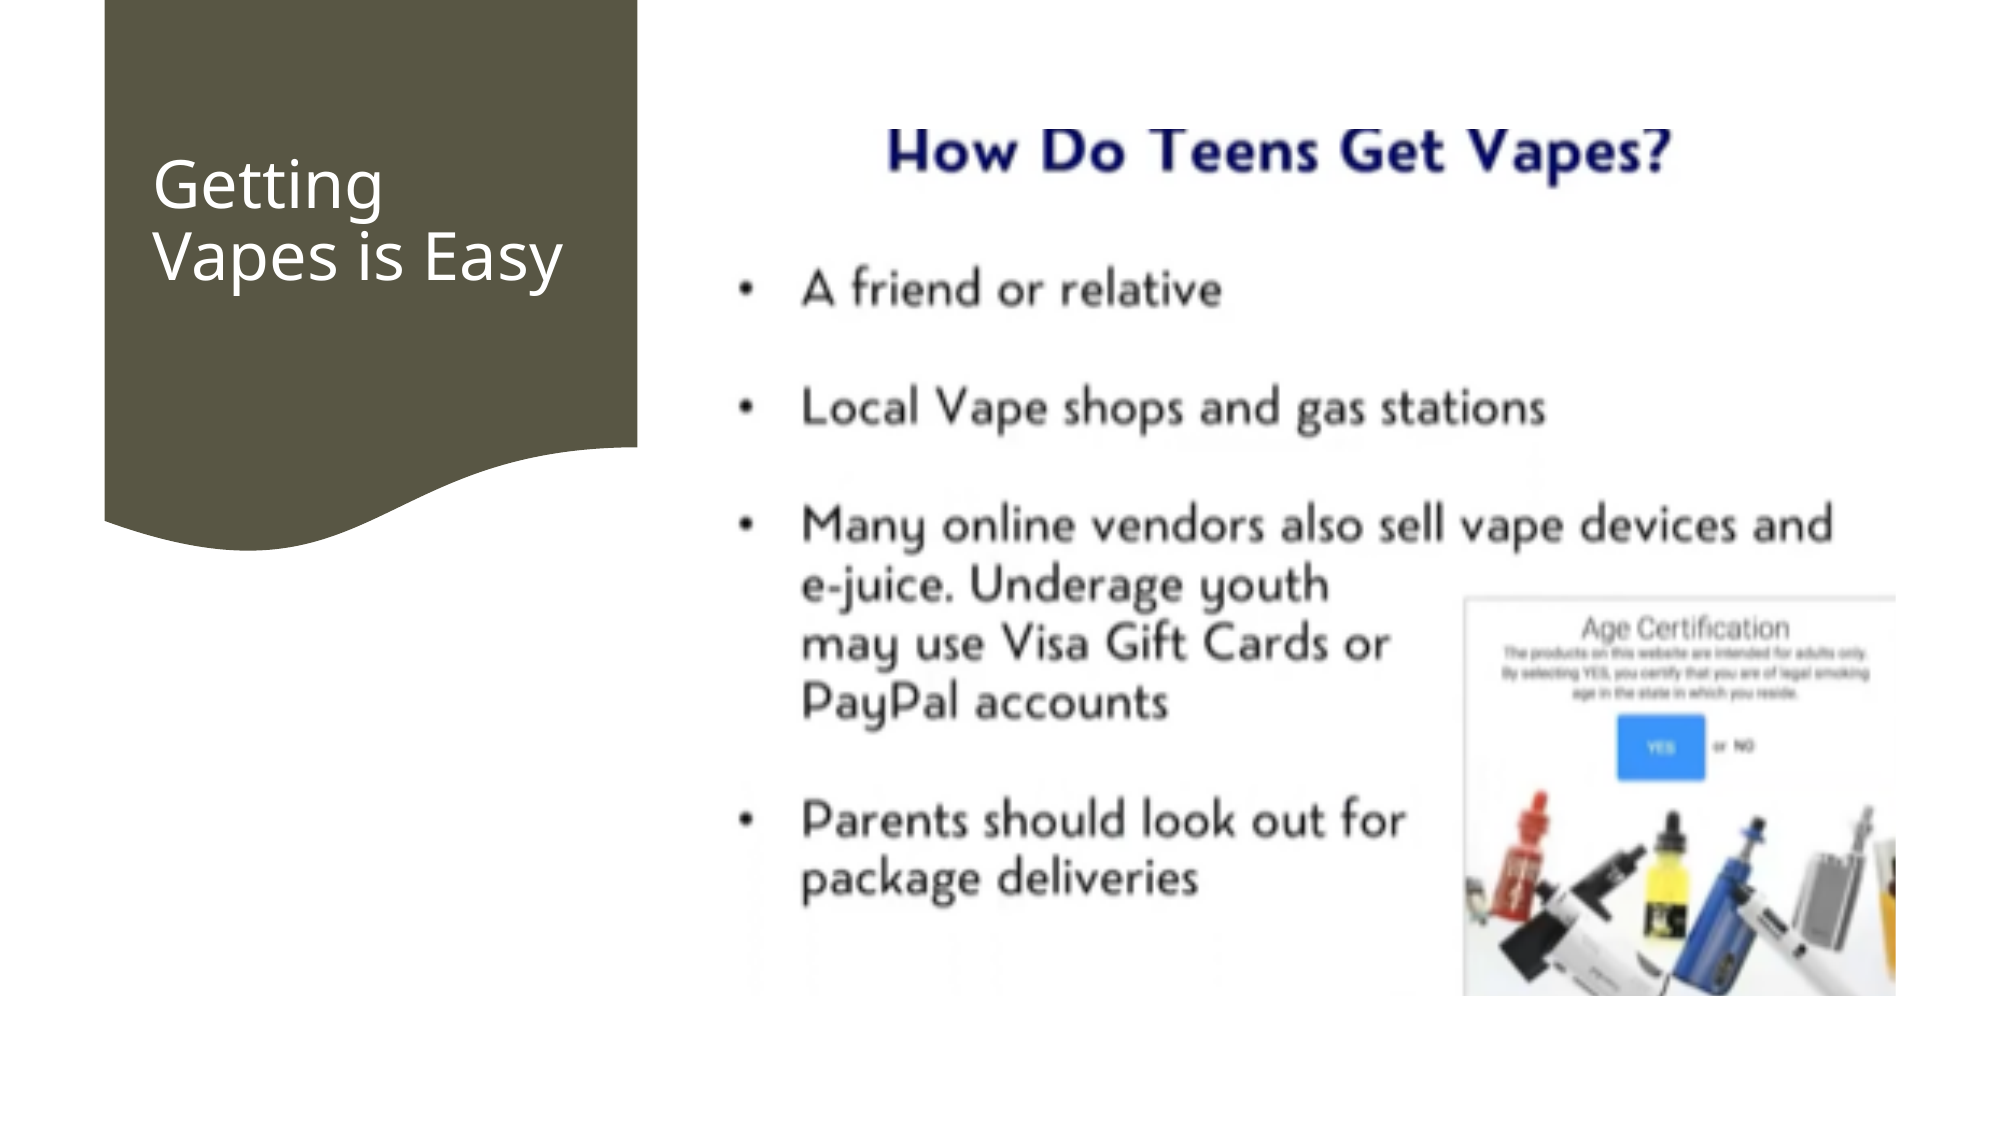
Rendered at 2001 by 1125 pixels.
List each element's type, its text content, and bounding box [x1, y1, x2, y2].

title Getting Vapes is Easy [137, 28, 604, 417]
picture [690, 129, 1896, 996]
text_box [103, 0, 639, 552]
